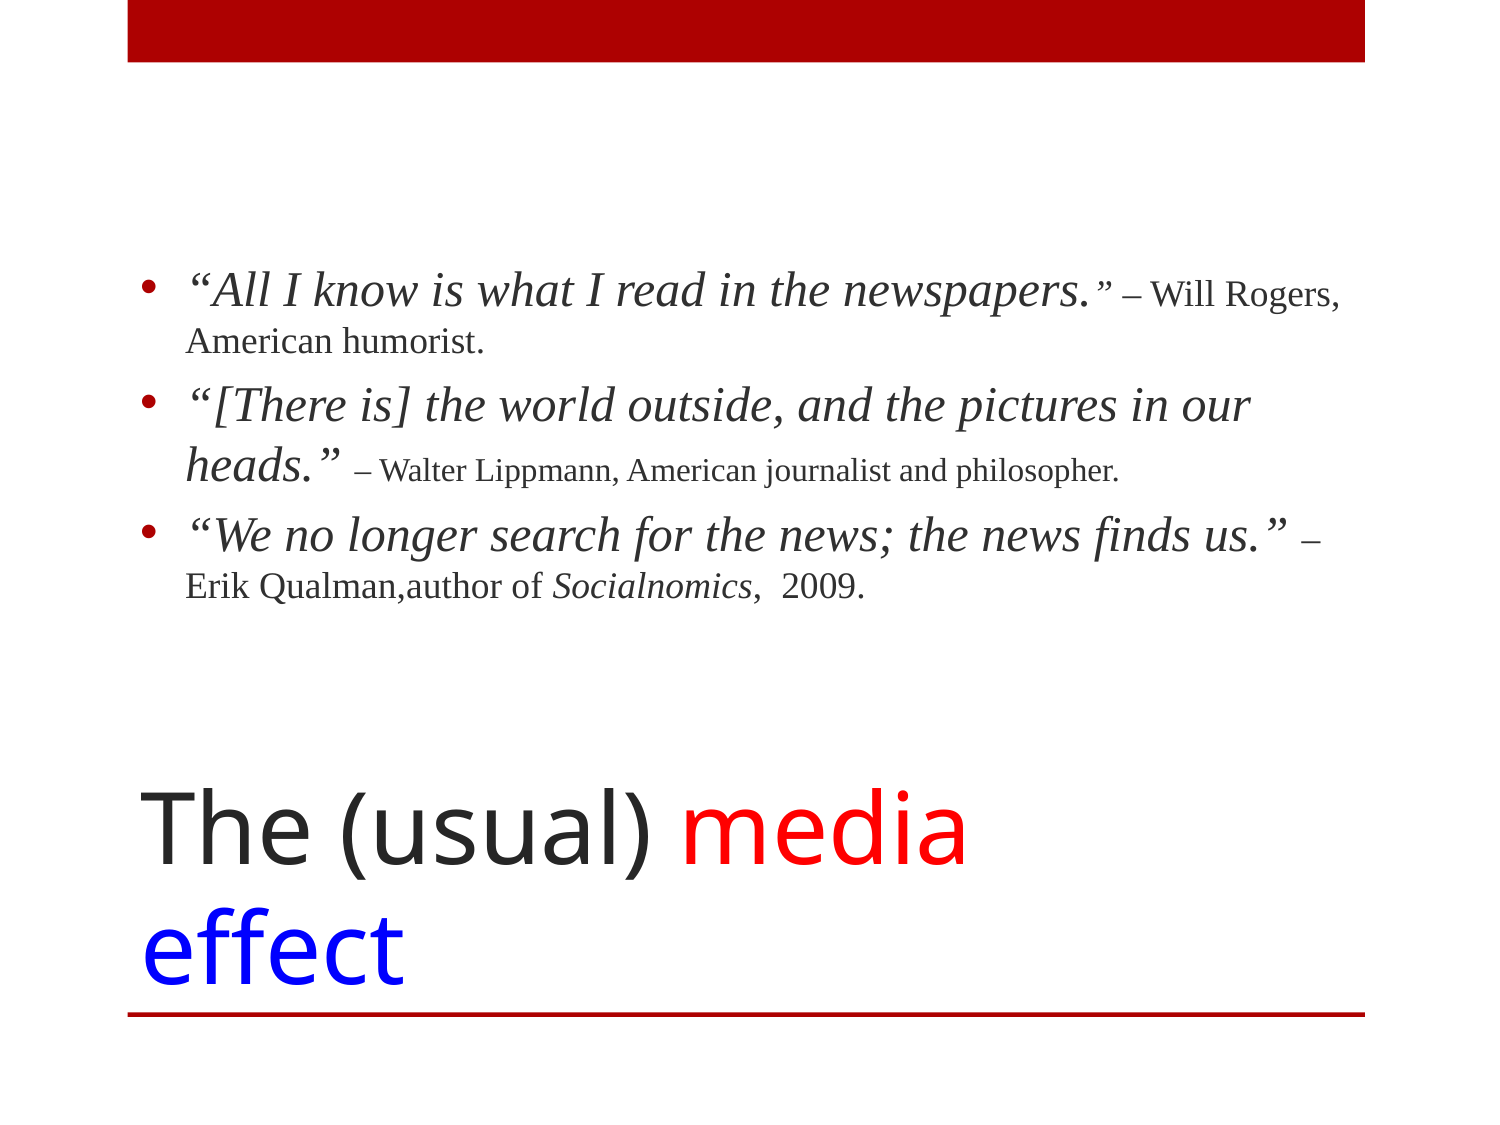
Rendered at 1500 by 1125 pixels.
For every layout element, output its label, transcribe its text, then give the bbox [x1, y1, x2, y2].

list “All I know is what I read in the newspapers.” – Will Rogers, American humorist. “[There is] the world outside, and the pictures in our heads.” – Walter Lippmann, American journalist and philosopher. “We no longer search for the news; the news finds us.” – Erik Qualman,author of Socialnomics, 2009. [125, 112, 1363, 750]
title The (usual) media effect [125, 750, 1238, 1013]
